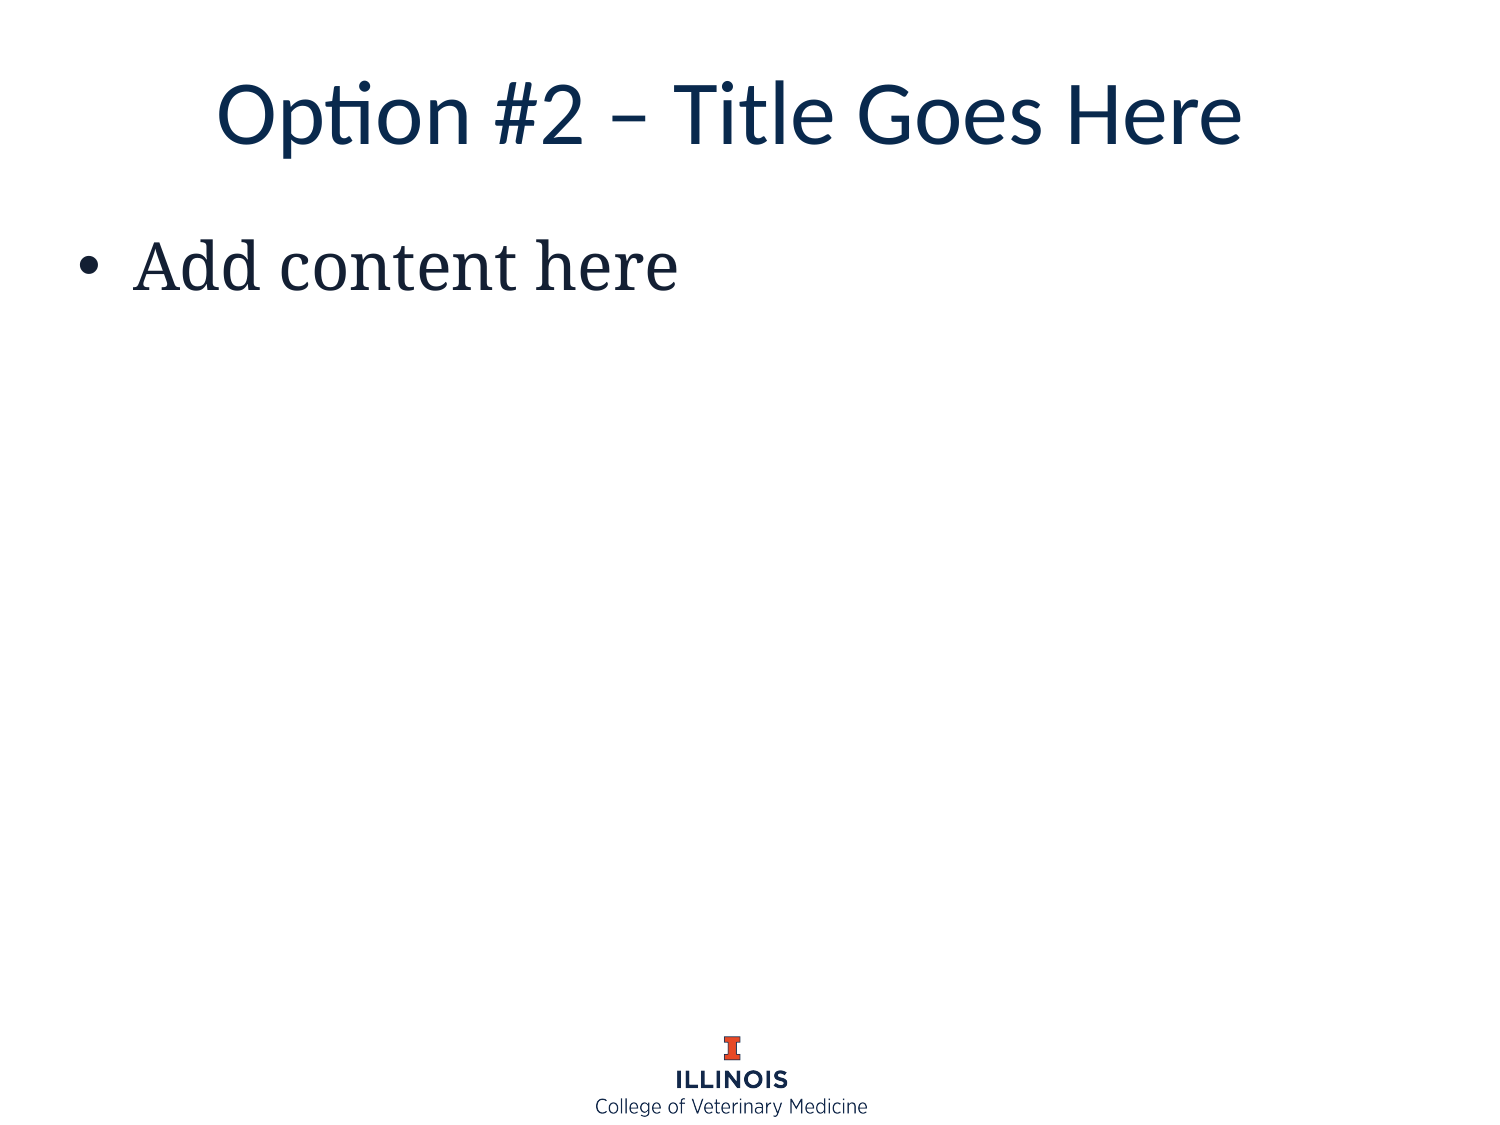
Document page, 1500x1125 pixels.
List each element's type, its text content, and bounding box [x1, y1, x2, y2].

list Add content here [62, 216, 1400, 1005]
title Option #2 – Title Goes Here [62, 45, 1400, 191]
picture [572, 1013, 891, 1125]
